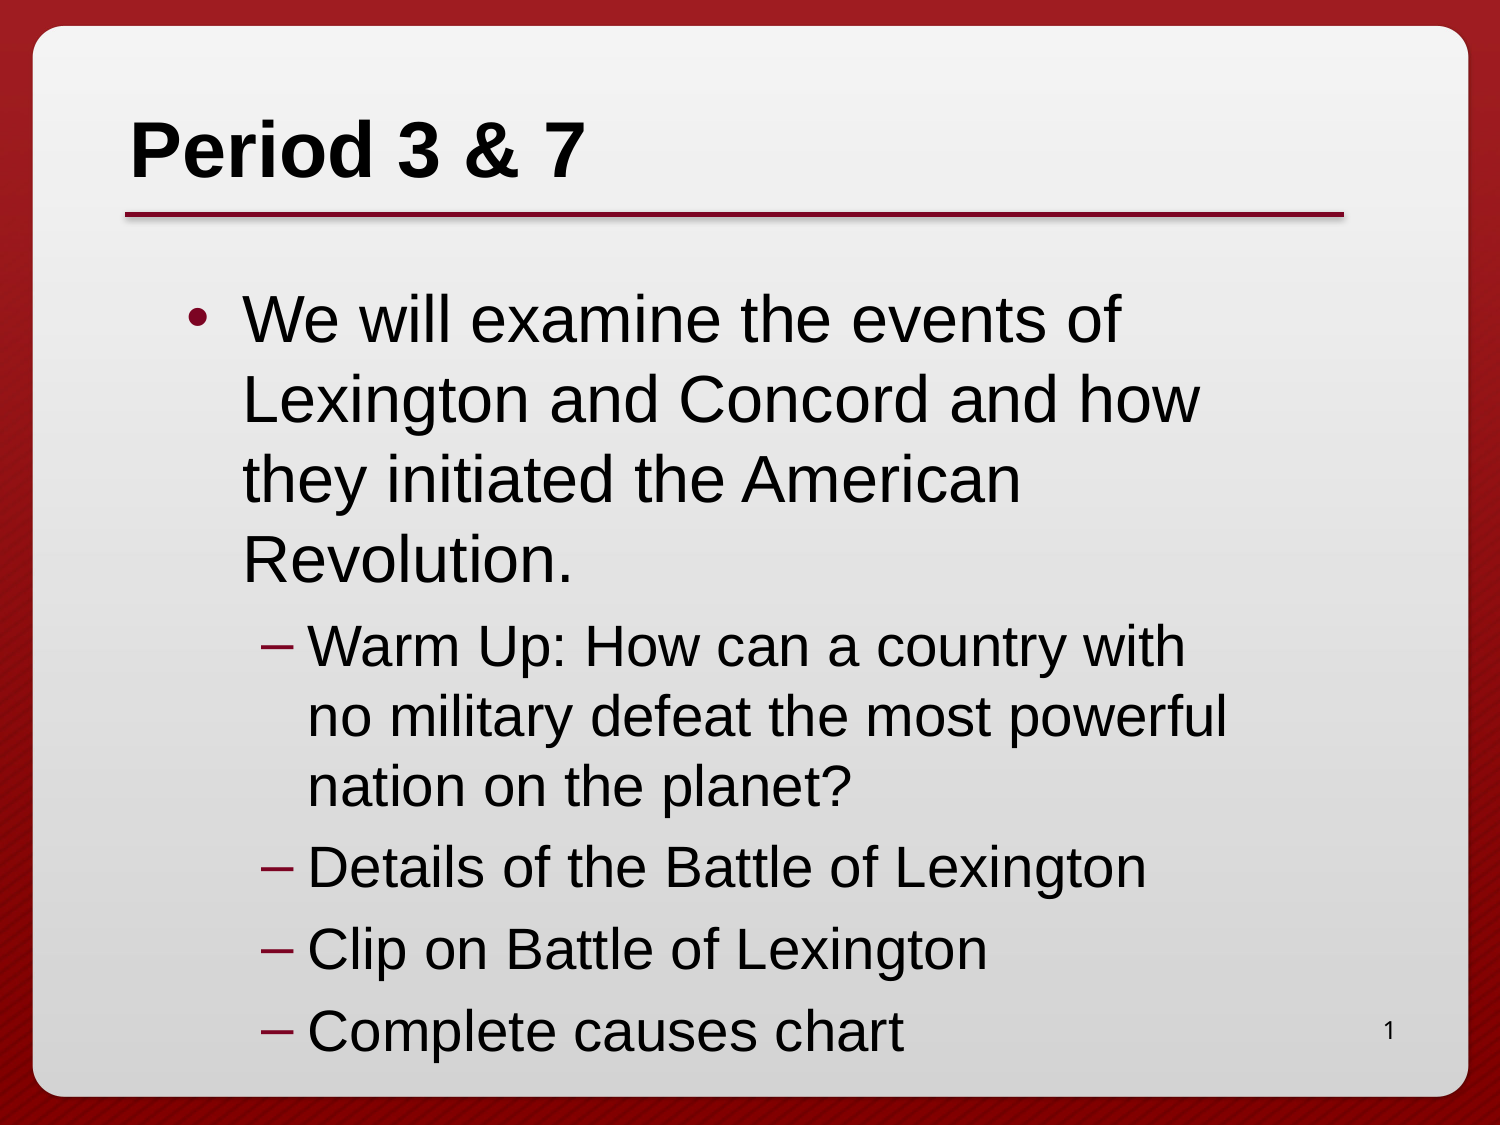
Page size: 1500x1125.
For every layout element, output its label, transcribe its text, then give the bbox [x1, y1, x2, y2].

picture [0, 0, 1500, 1125]
list We will examine the events of Lexington and Concord and how they initiated the American Revolution. Warm Up: How can a country with no military defeat the most powerful nation on the planet? Details of the Battle of Lexington Clip on Battle of Lexington Complete causes chart [171, 268, 1259, 928]
title Period 3 & 7 [114, 90, 1372, 184]
